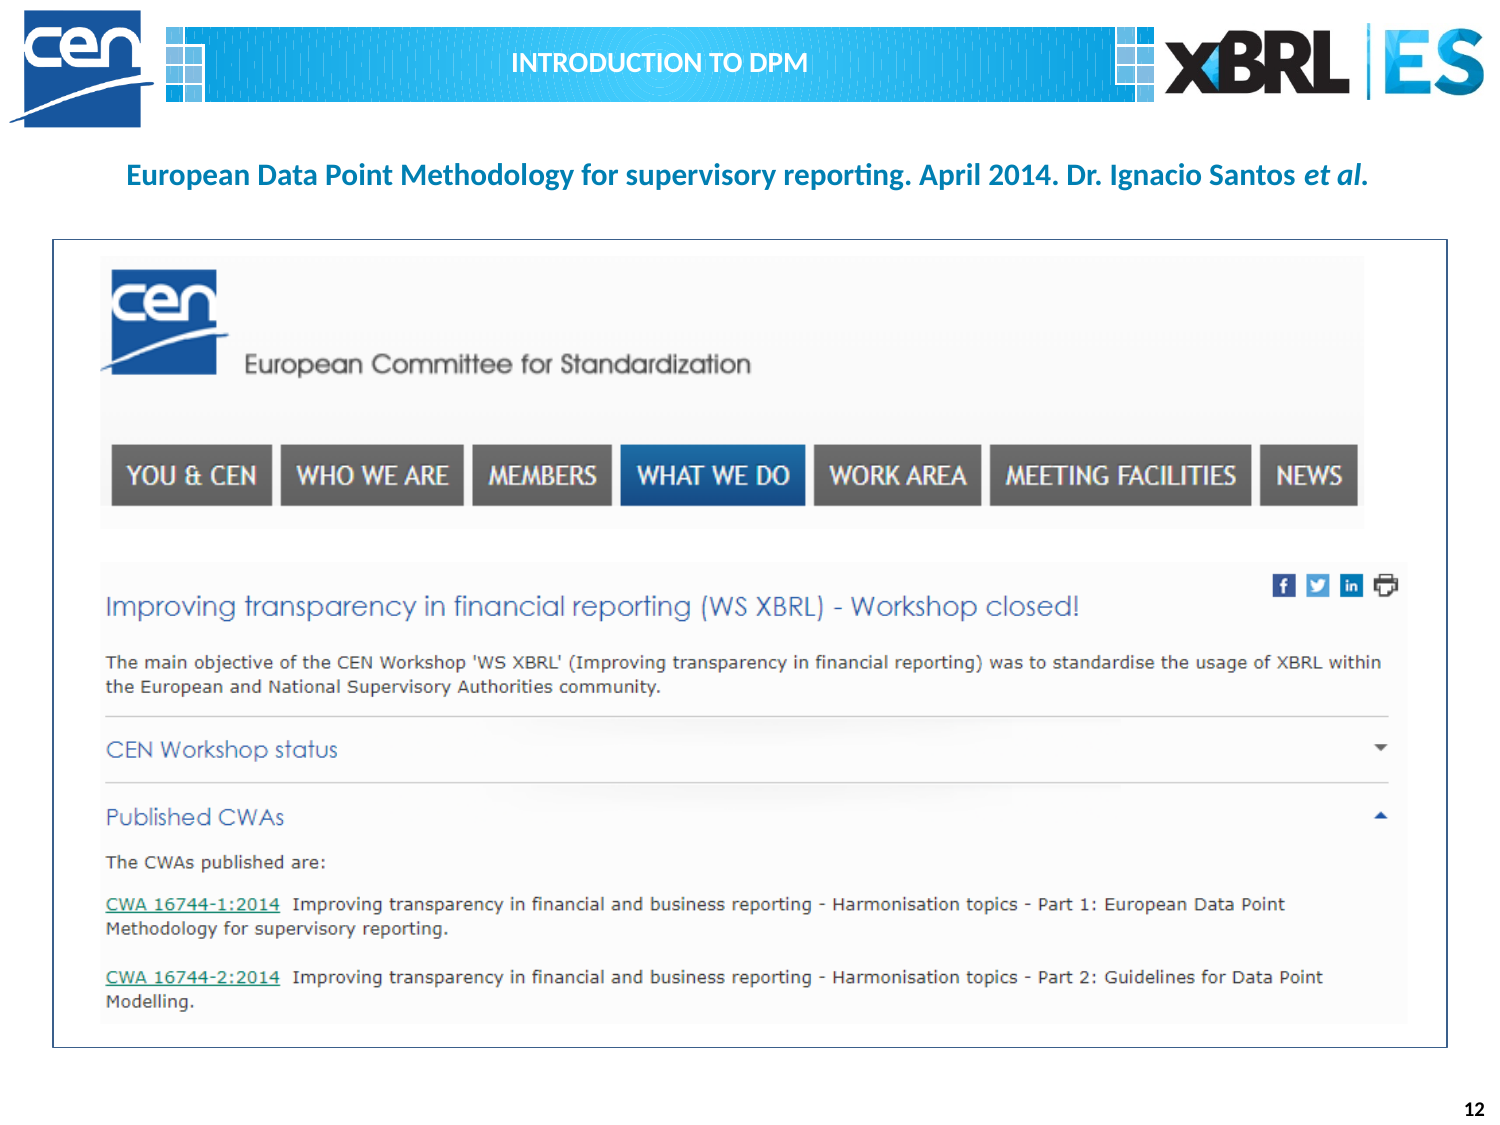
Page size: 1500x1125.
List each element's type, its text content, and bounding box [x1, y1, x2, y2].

text_box European Data Point Methodology for supervisory reporting. April 2014. Dr. Ignacio Santos et al. [52, 146, 1444, 200]
list Introduction to DPM [308, 36, 1011, 87]
picture [100, 562, 1408, 1024]
picture [100, 256, 1365, 530]
picture [1164, 23, 1484, 100]
picture [7, 8, 156, 129]
